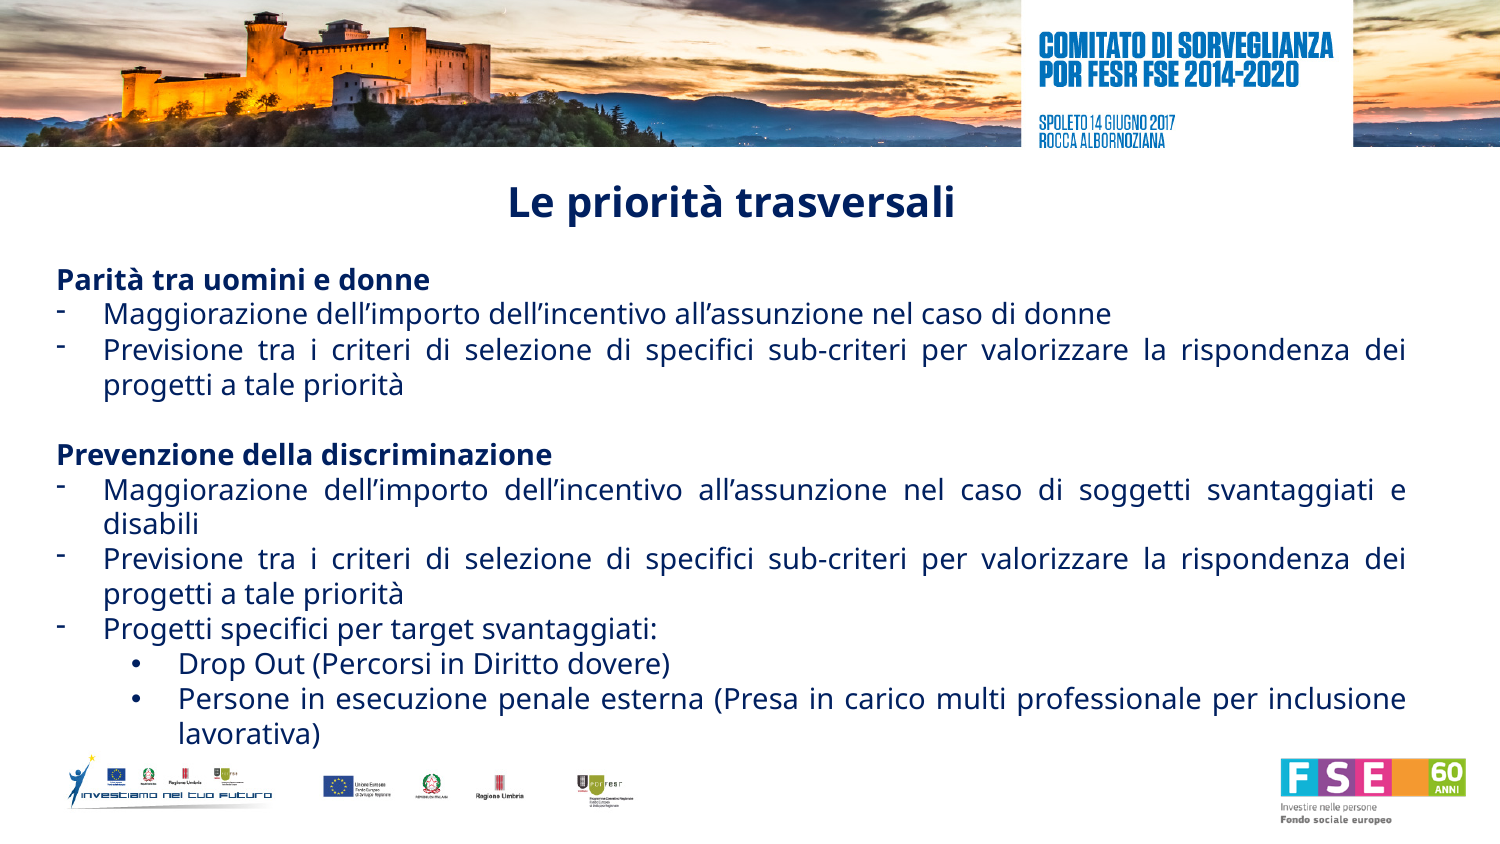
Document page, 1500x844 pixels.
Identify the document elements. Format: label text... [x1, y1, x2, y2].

text_box Le priorità trasversali Parità tra uomini e donne Maggiorazione dell’importo dell’incentivo all’assunzione nel caso di donne Previsione tra i criteri di selezione di specifici sub-criteri per valorizzare la rispondenza dei progetti a tale priorità Prevenzione della discriminazione Maggiorazione dell’importo dell’incentivo all’assunzione nel caso di soggetti svantaggiati e disabili Previsione tra i criteri di selezione di specifici sub-criteri per valorizzare la rispondenza dei progetti a tale priorità Progetti specifici per target svantaggiati: Drop Out (Percorsi in Diritto dovere) Persone in esecuzione penale esterna (Presa in carico multi professionale per inclusione lavorativa) [41, 168, 1423, 758]
picture [0, 0, 1500, 844]
